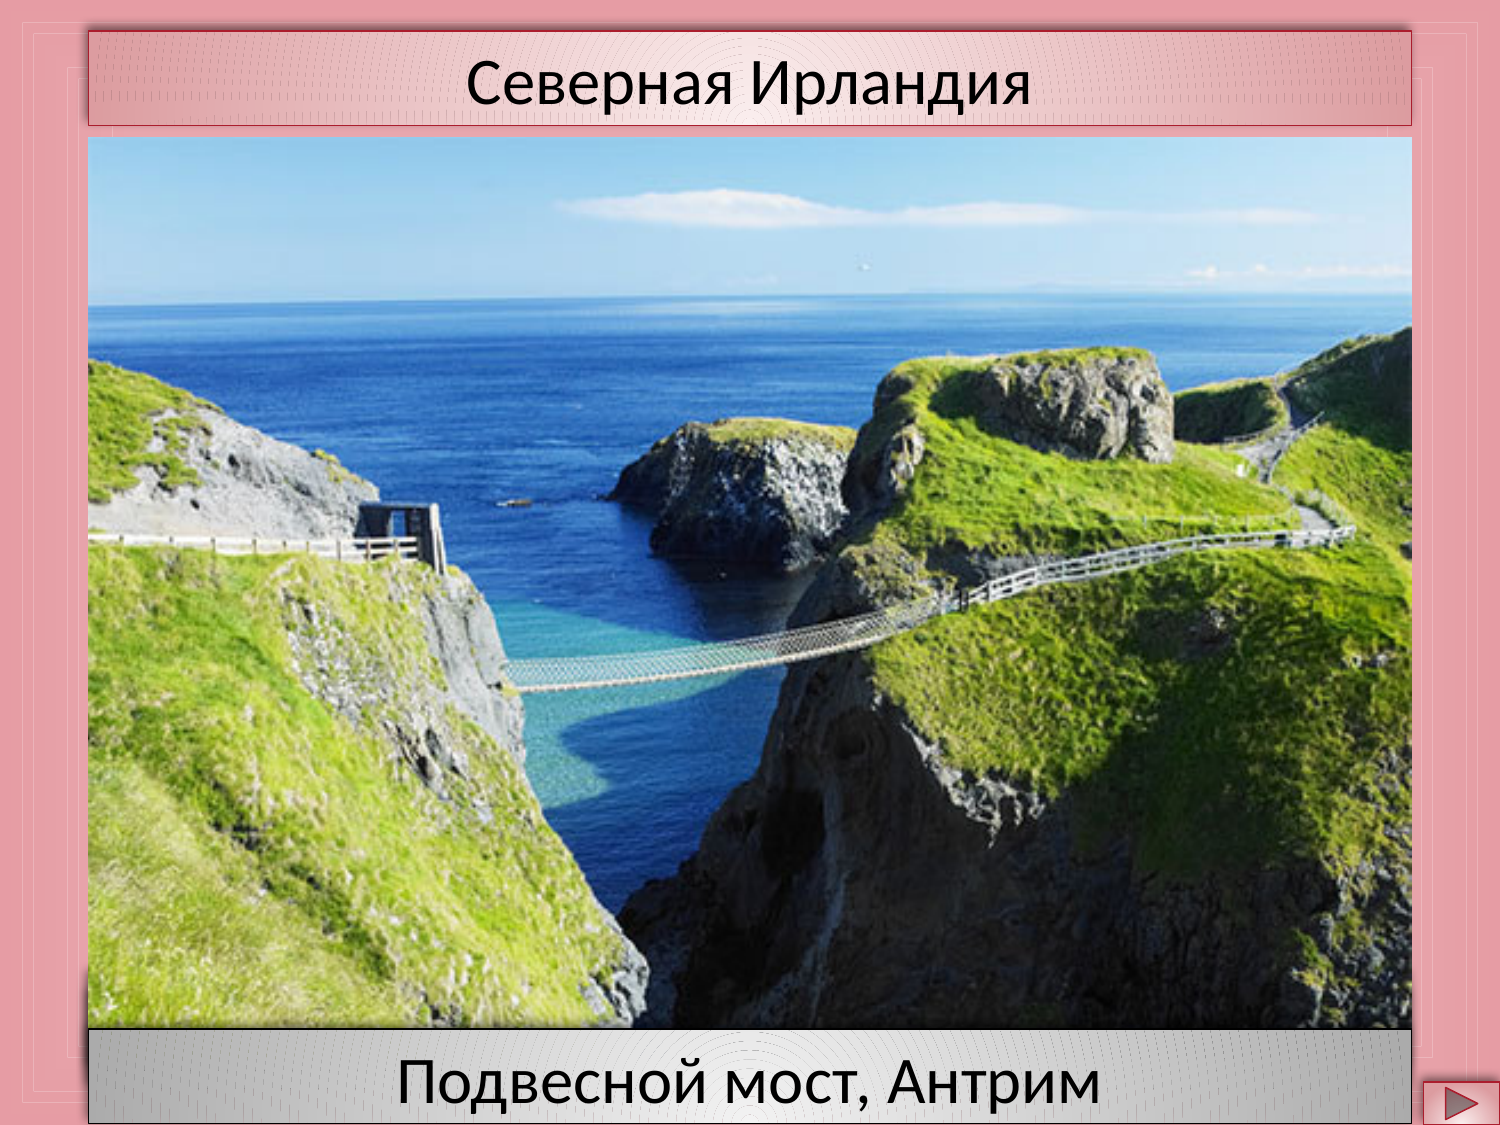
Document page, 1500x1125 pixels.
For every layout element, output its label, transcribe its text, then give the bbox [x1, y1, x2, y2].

text_box Северная Ирландия [88, 30, 1412, 126]
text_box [88, 136, 1412, 1125]
text_box [1423, 1081, 1500, 1125]
